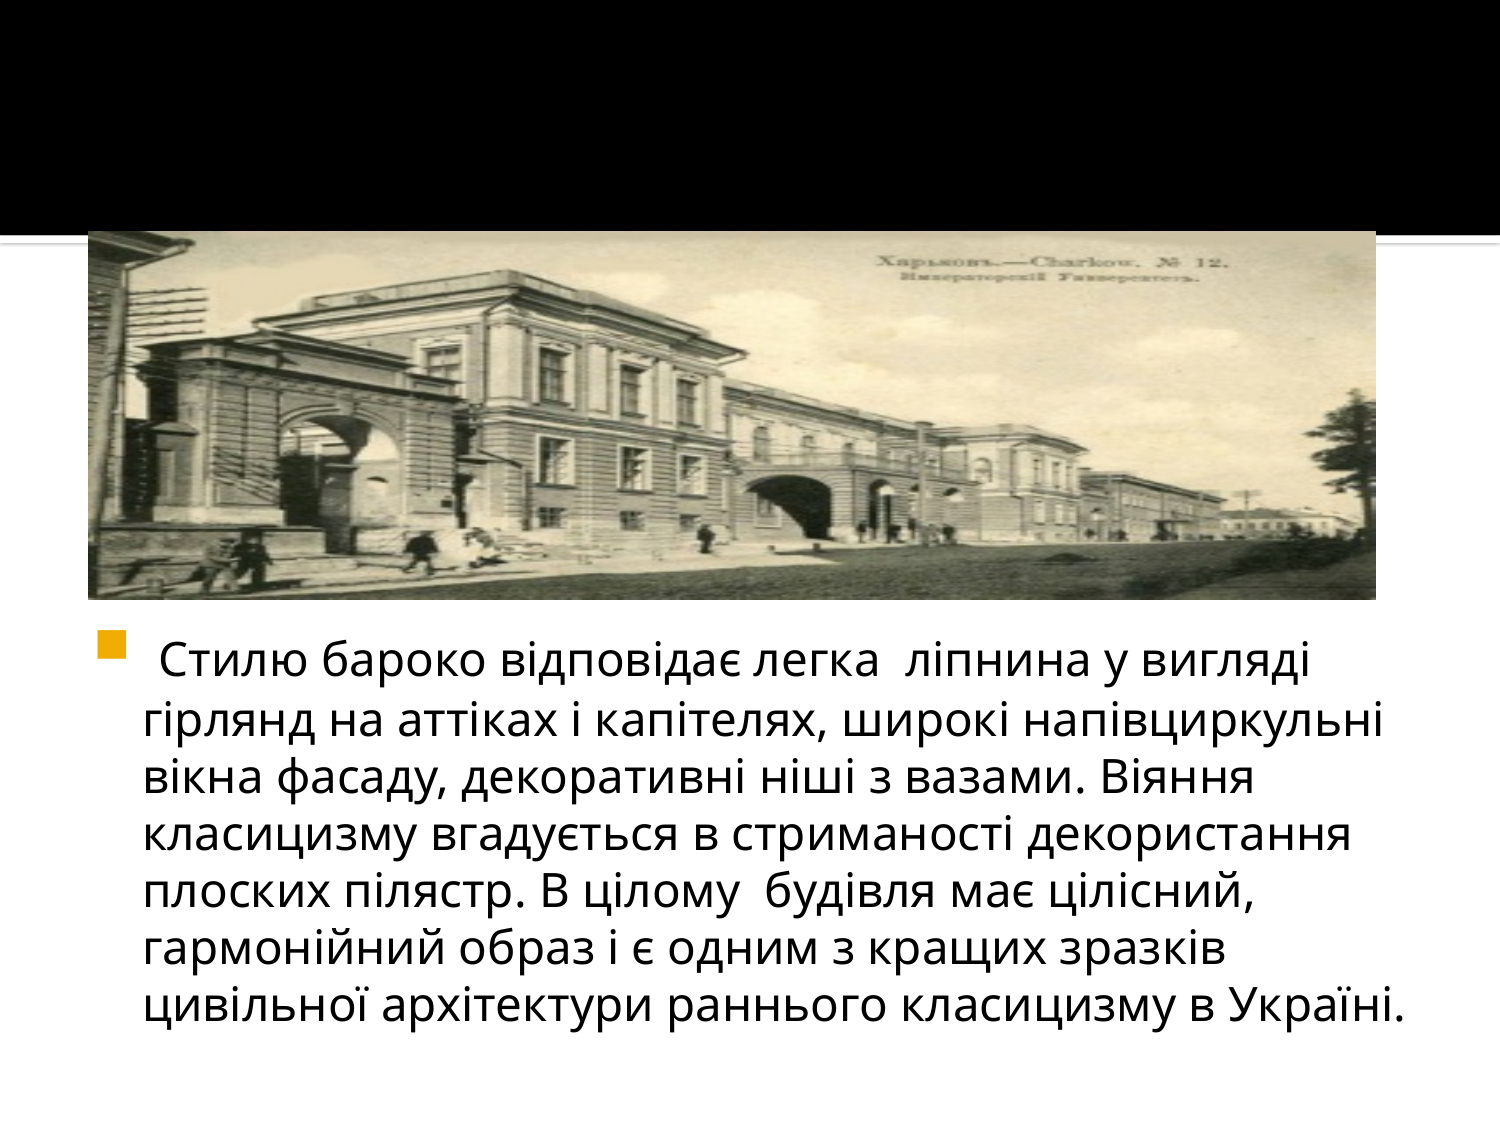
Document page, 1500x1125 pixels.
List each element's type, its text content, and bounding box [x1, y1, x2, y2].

list Стилю бароко відповідає легка ліпнина у вигляді гірлянд на аттіках і капітелях, широкі напівциркульні вікна фасаду, декоративні ніші з вазами. Віяння класицизму вгадується в стриманості декористання плоских пілястр. В цілому будівля має цілісний, гармонійний образ і є одним з кращих зразків цивільної архітектури раннього класицизму в Україні. [64, 597, 1425, 1050]
picture [88, 231, 1376, 600]
